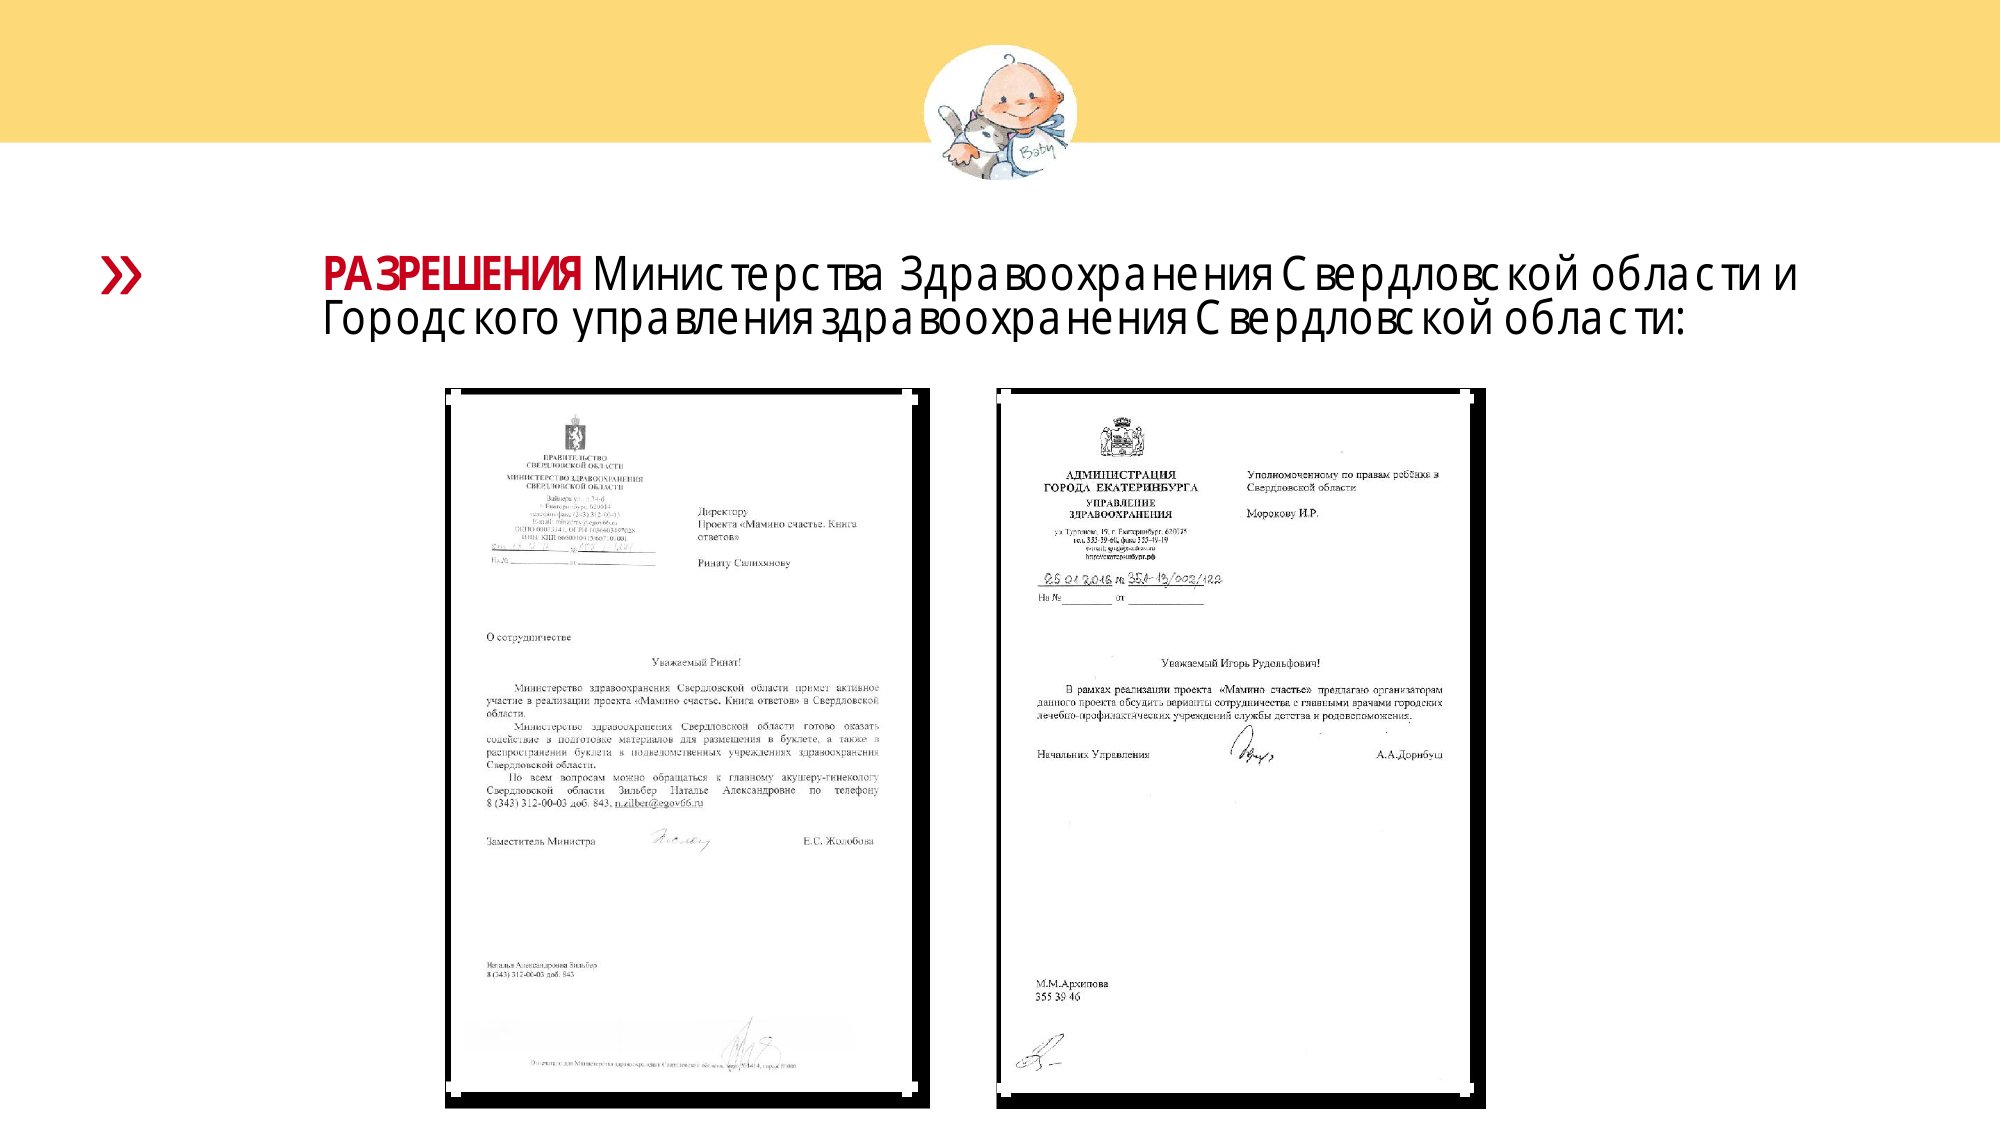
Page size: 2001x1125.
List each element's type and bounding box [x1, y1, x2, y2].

picture [0, 0, 2000, 342]
picture [445, 388, 1486, 1109]
